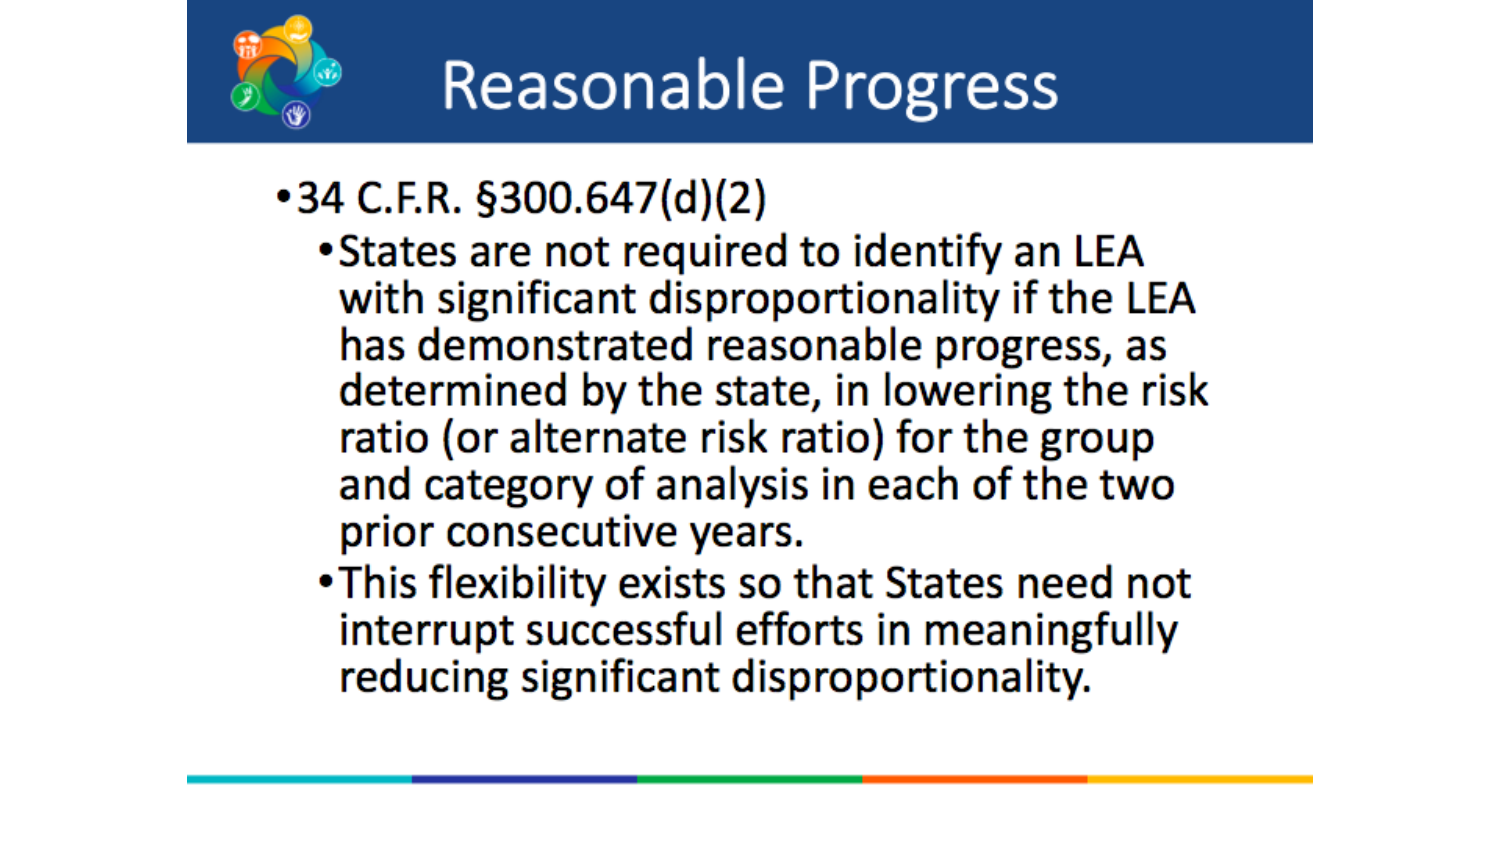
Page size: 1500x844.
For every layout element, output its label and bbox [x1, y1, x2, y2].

picture [187, 0, 1313, 844]
